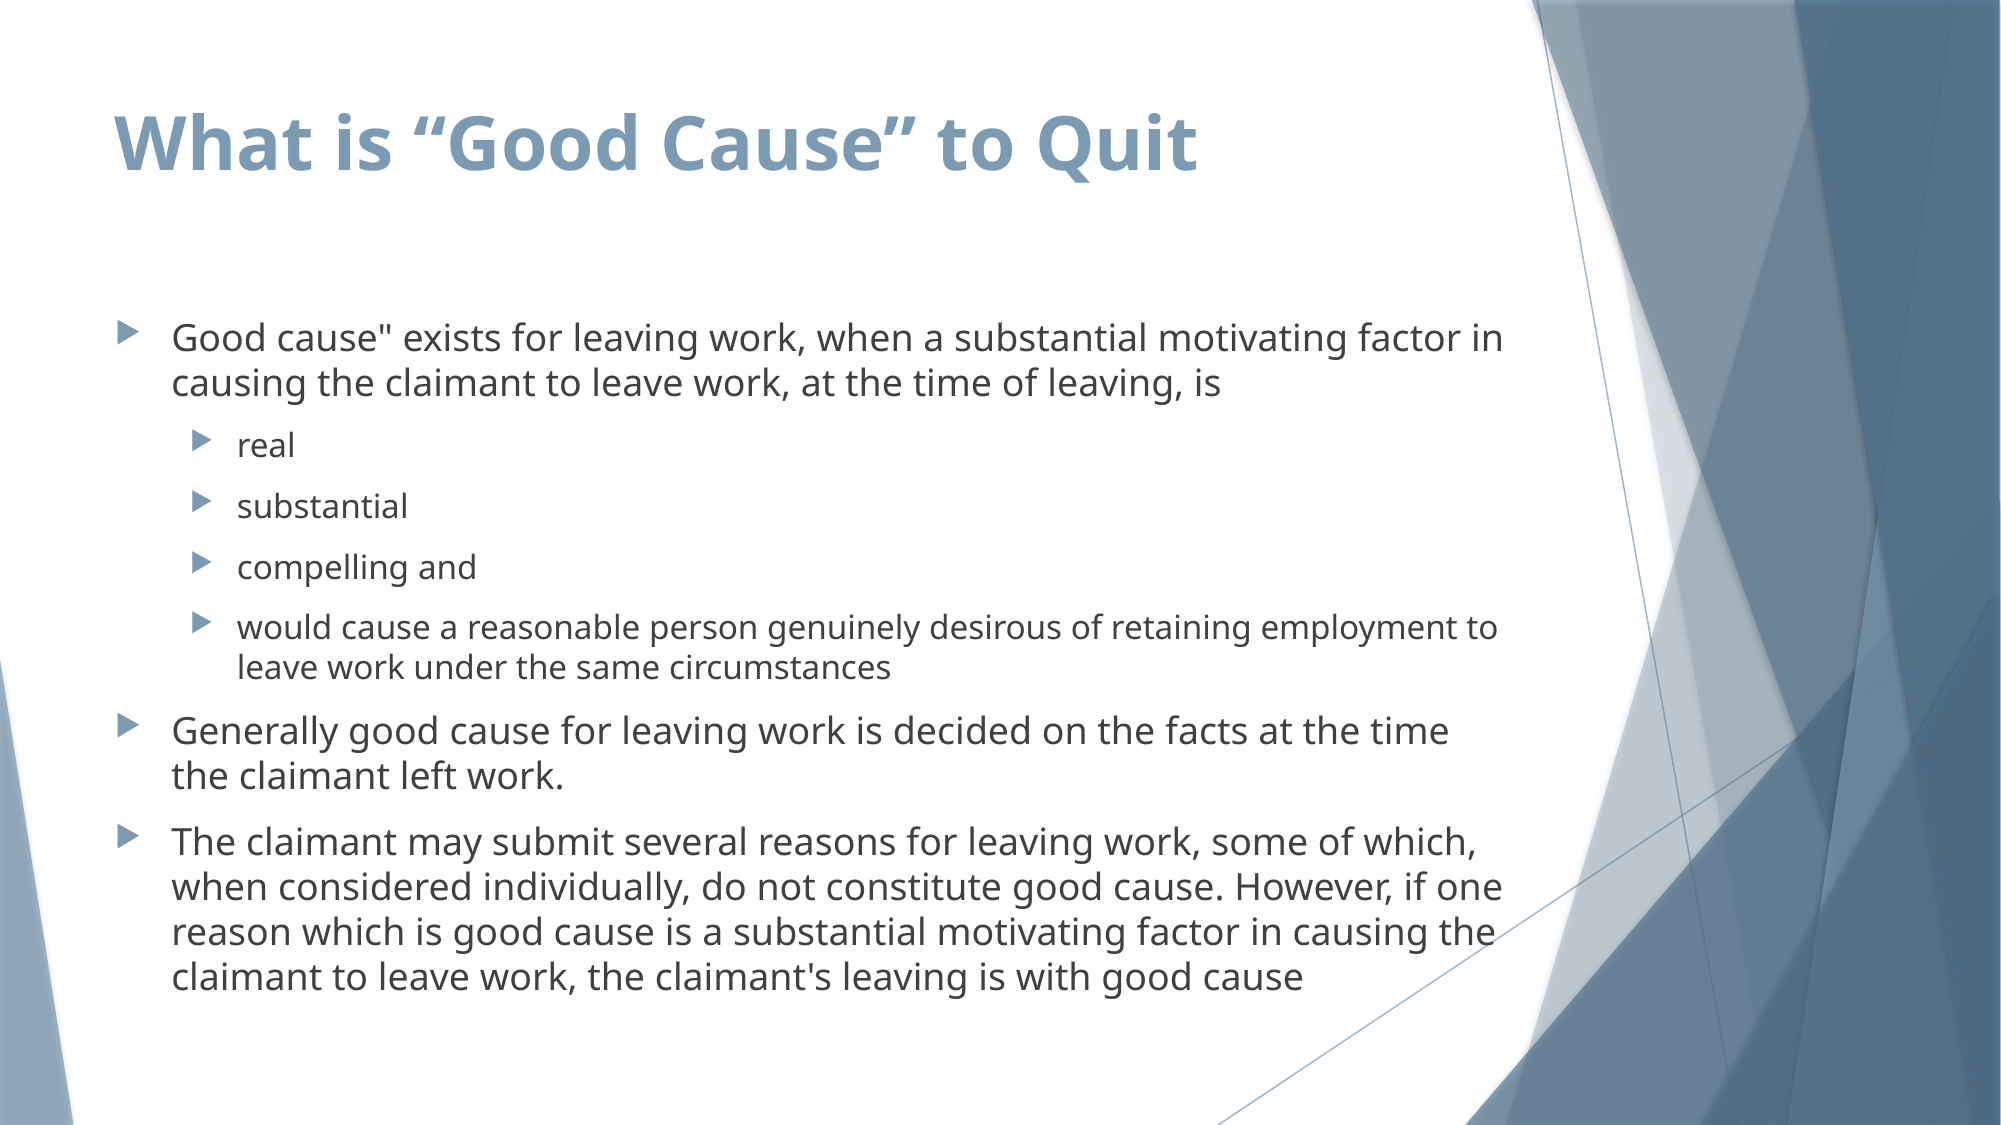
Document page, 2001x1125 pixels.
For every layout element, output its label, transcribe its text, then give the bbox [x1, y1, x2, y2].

title What is “Good Cause” to Quit [99, 87, 1524, 288]
list Good cause" exists for leaving work, when a substantial motivating factor in causing the claimant to leave work, at the time of leaving, is real substantial compelling and would cause a reasonable person genuinely desirous of retaining employment to leave work under the same circumstances Generally good cause for leaving work is decided on the facts at the time the claimant left work. The claimant may submit several reasons for leaving work, some of which, when considered individually, do not constitute good cause. However, if one reason which is good cause is a substantial motivating factor in causing the claimant to leave work, the claimant's leaving is with good cause [99, 306, 1524, 1044]
